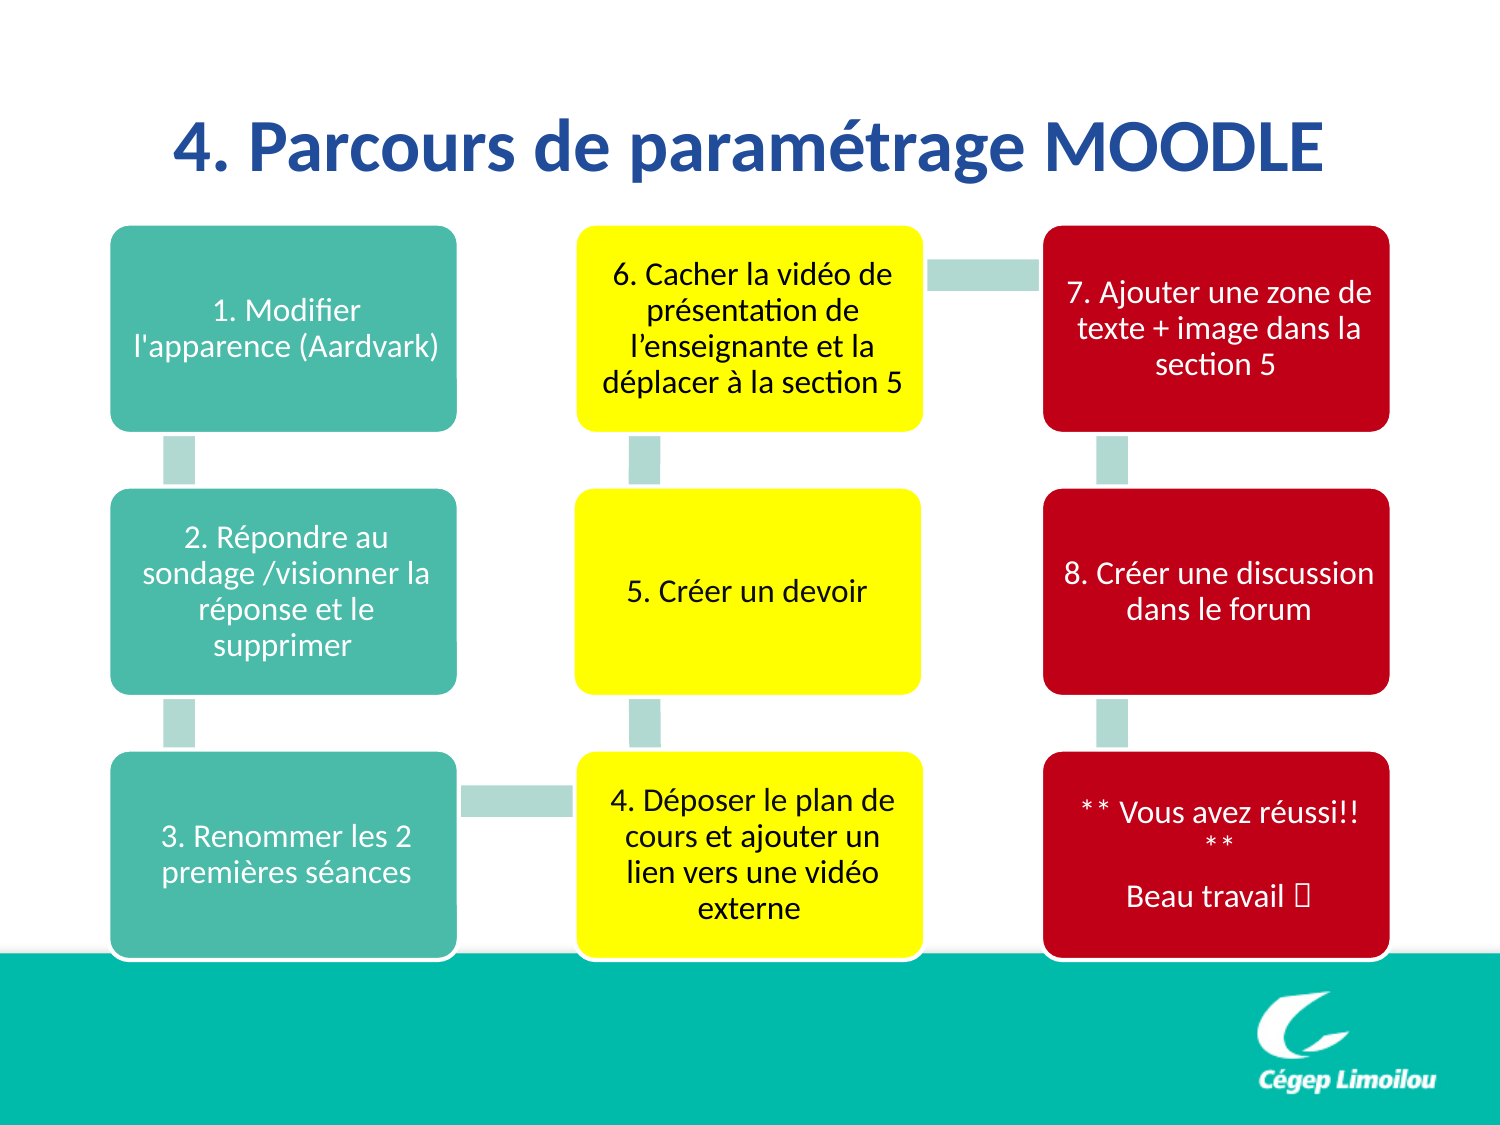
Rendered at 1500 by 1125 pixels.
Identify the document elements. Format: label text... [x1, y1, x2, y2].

title 4. Parcours de paramétrage MOODLE [75, 26, 1425, 222]
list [74, 222, 1426, 961]
picture [0, 0, 1500, 1125]
